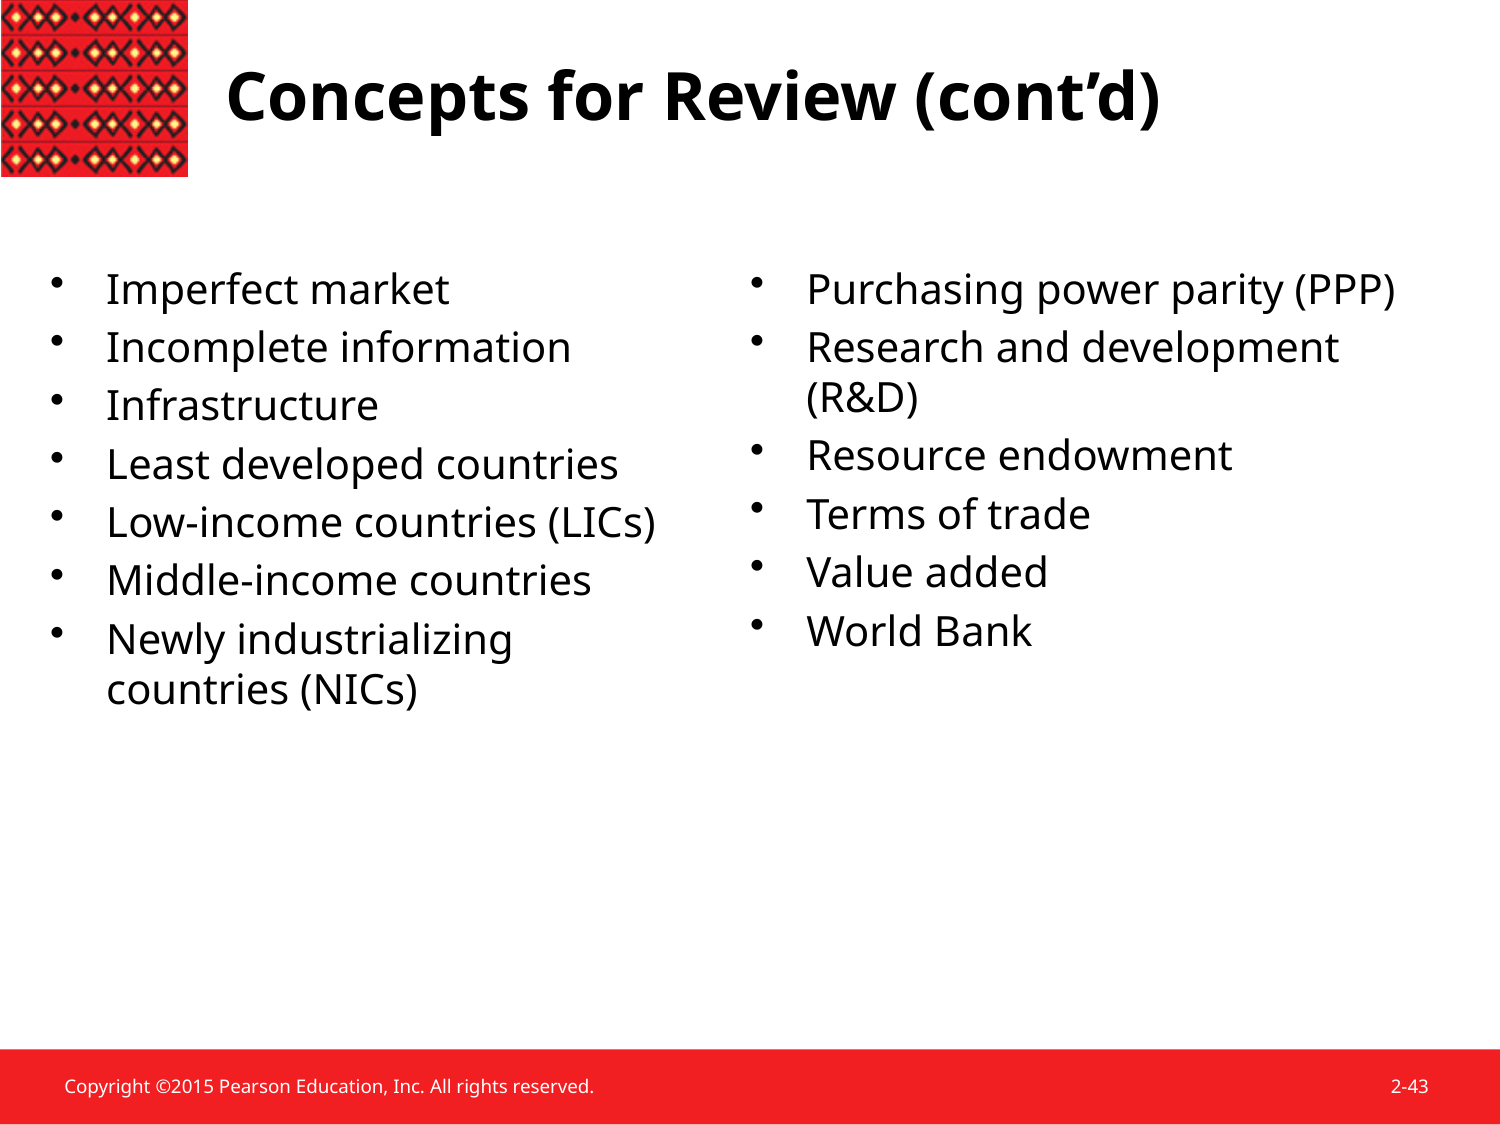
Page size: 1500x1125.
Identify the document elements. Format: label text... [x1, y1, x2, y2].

list Purchasing power parity (PPP) Research and development (R&D) Resource endowment Terms of trade Value added World Bank [750, 262, 1419, 1013]
picture [1, 0, 188, 177]
list Imperfect market Incomplete information Infrastructure Least developed countries Low-income countries (LICs) Middle-income countries Newly industrializing countries (NICs) [50, 262, 719, 1013]
title Concepts for Review (cont’d) [225, 0, 1463, 188]
